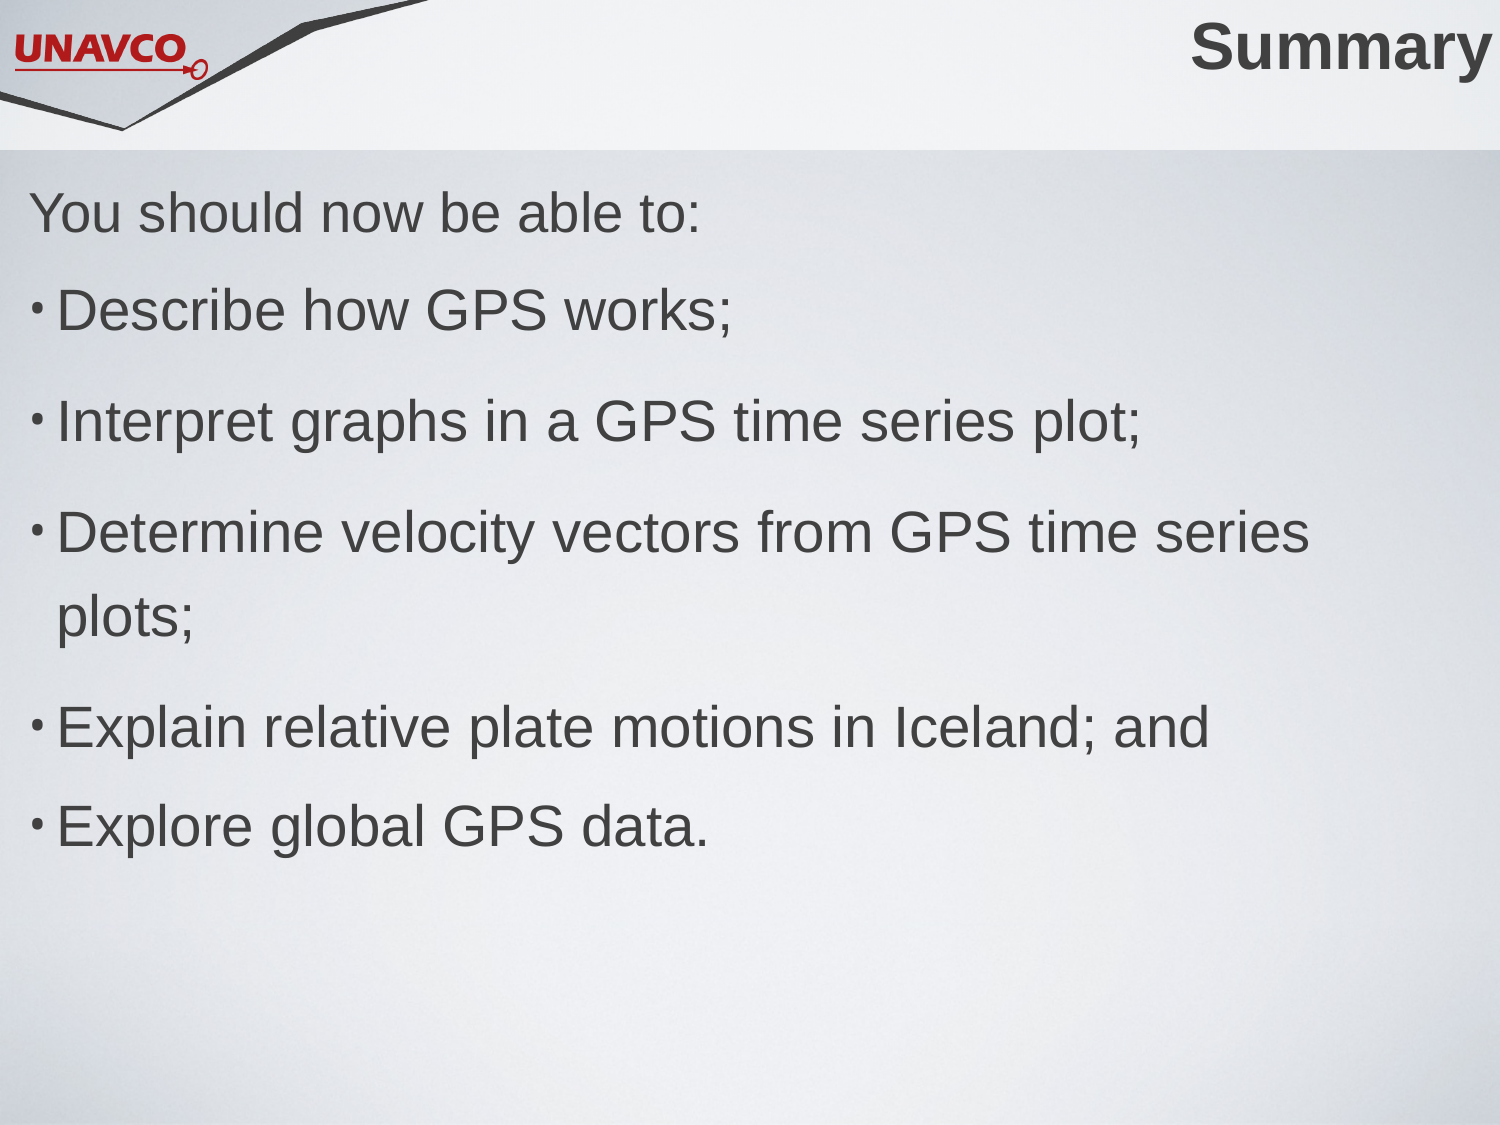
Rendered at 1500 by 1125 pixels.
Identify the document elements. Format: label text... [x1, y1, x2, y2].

title Summary [150, 0, 1500, 154]
list You should now be able to: Describe how GPS works; Interpret graphs in a GPS time series plot; Determine velocity vectors from GPS time series plots; Explain relative plate motions in Iceland; and Explore global GPS data. [22, 159, 1468, 1102]
picture [0, 0, 1500, 1125]
